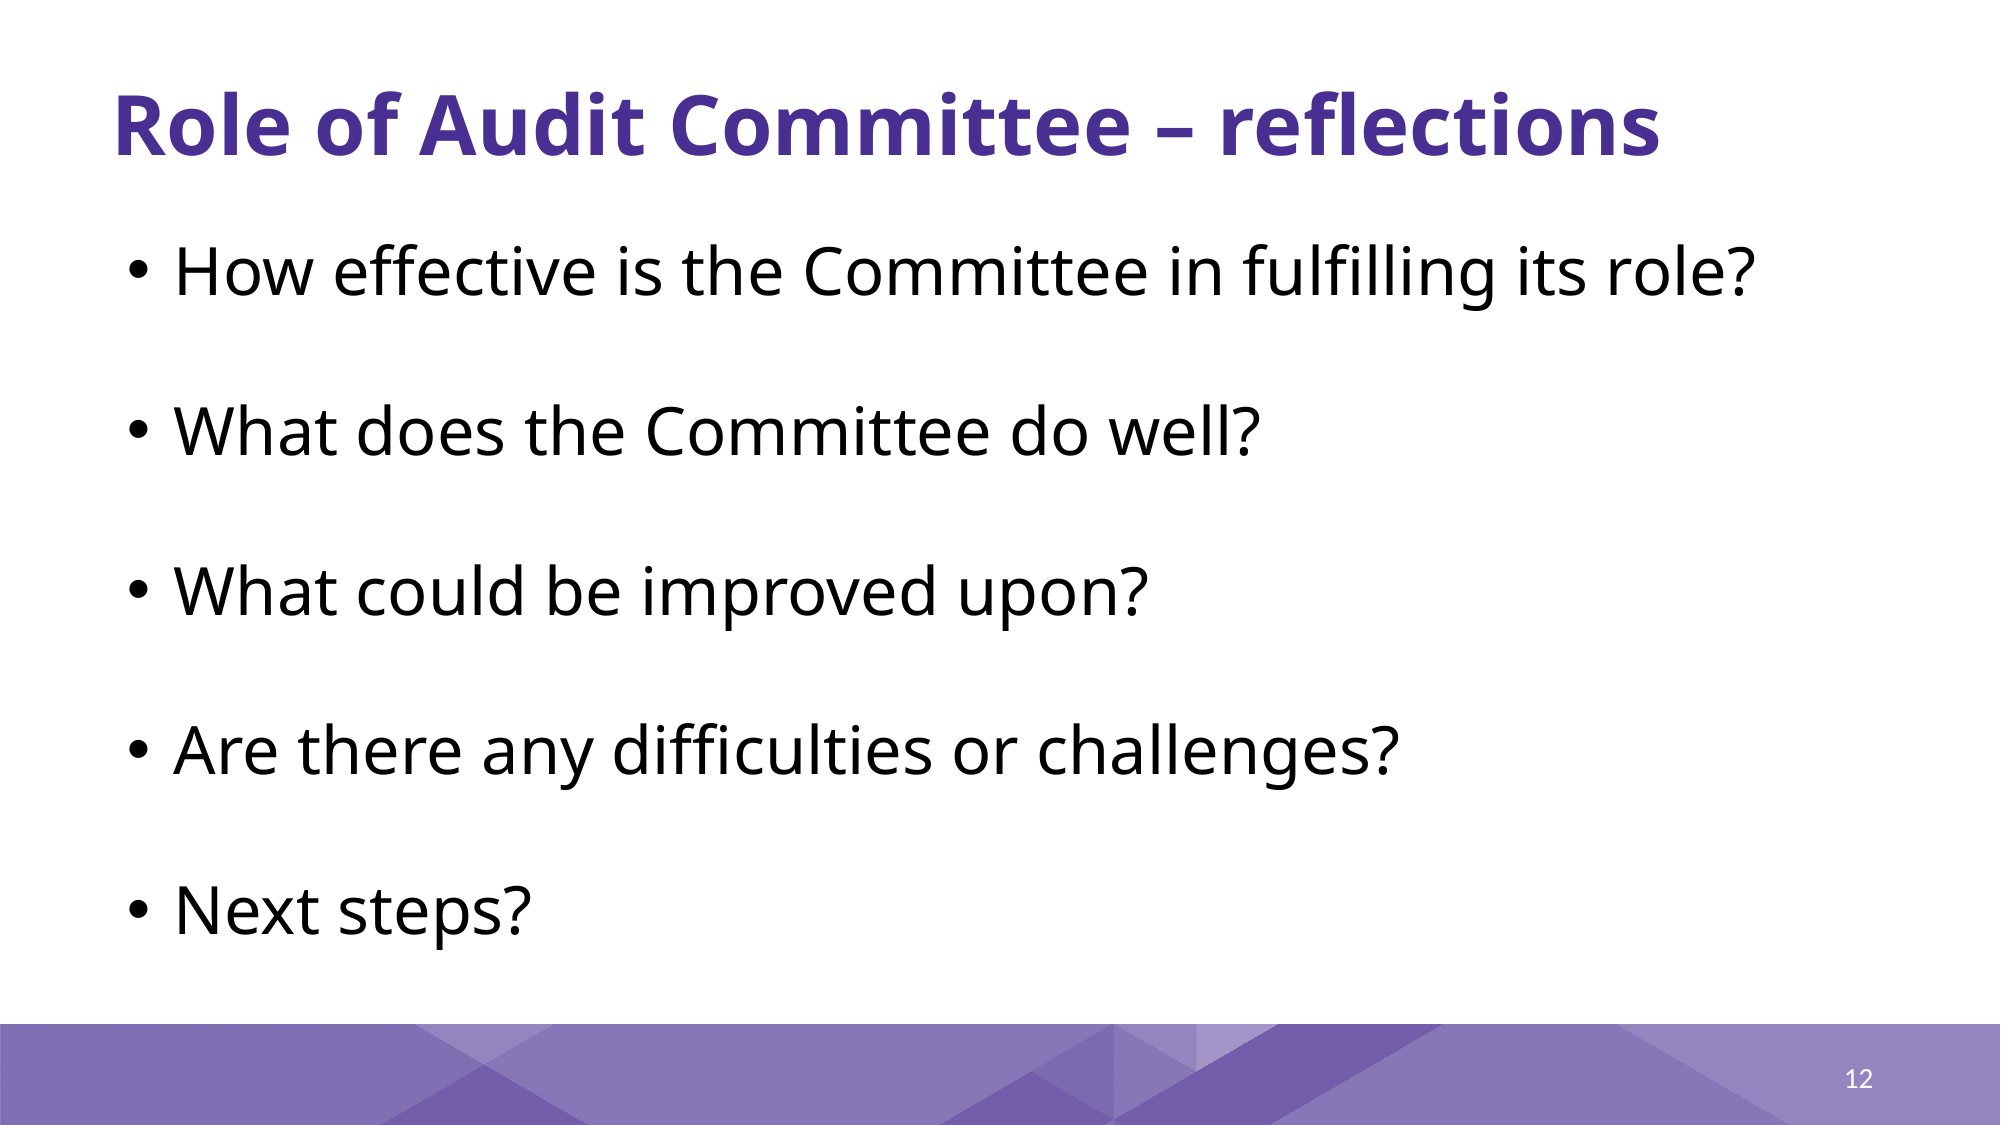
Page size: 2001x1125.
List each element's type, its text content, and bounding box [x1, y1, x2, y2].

title Role of Audit Committee – reflections [96, 64, 1913, 181]
text_box How effective is the Committee in fulfilling its role? What does the Committee do well? What could be improved upon? Are there any difficulties or challenges? Next steps? [111, 220, 1888, 1116]
picture [0, 1024, 2000, 1125]
